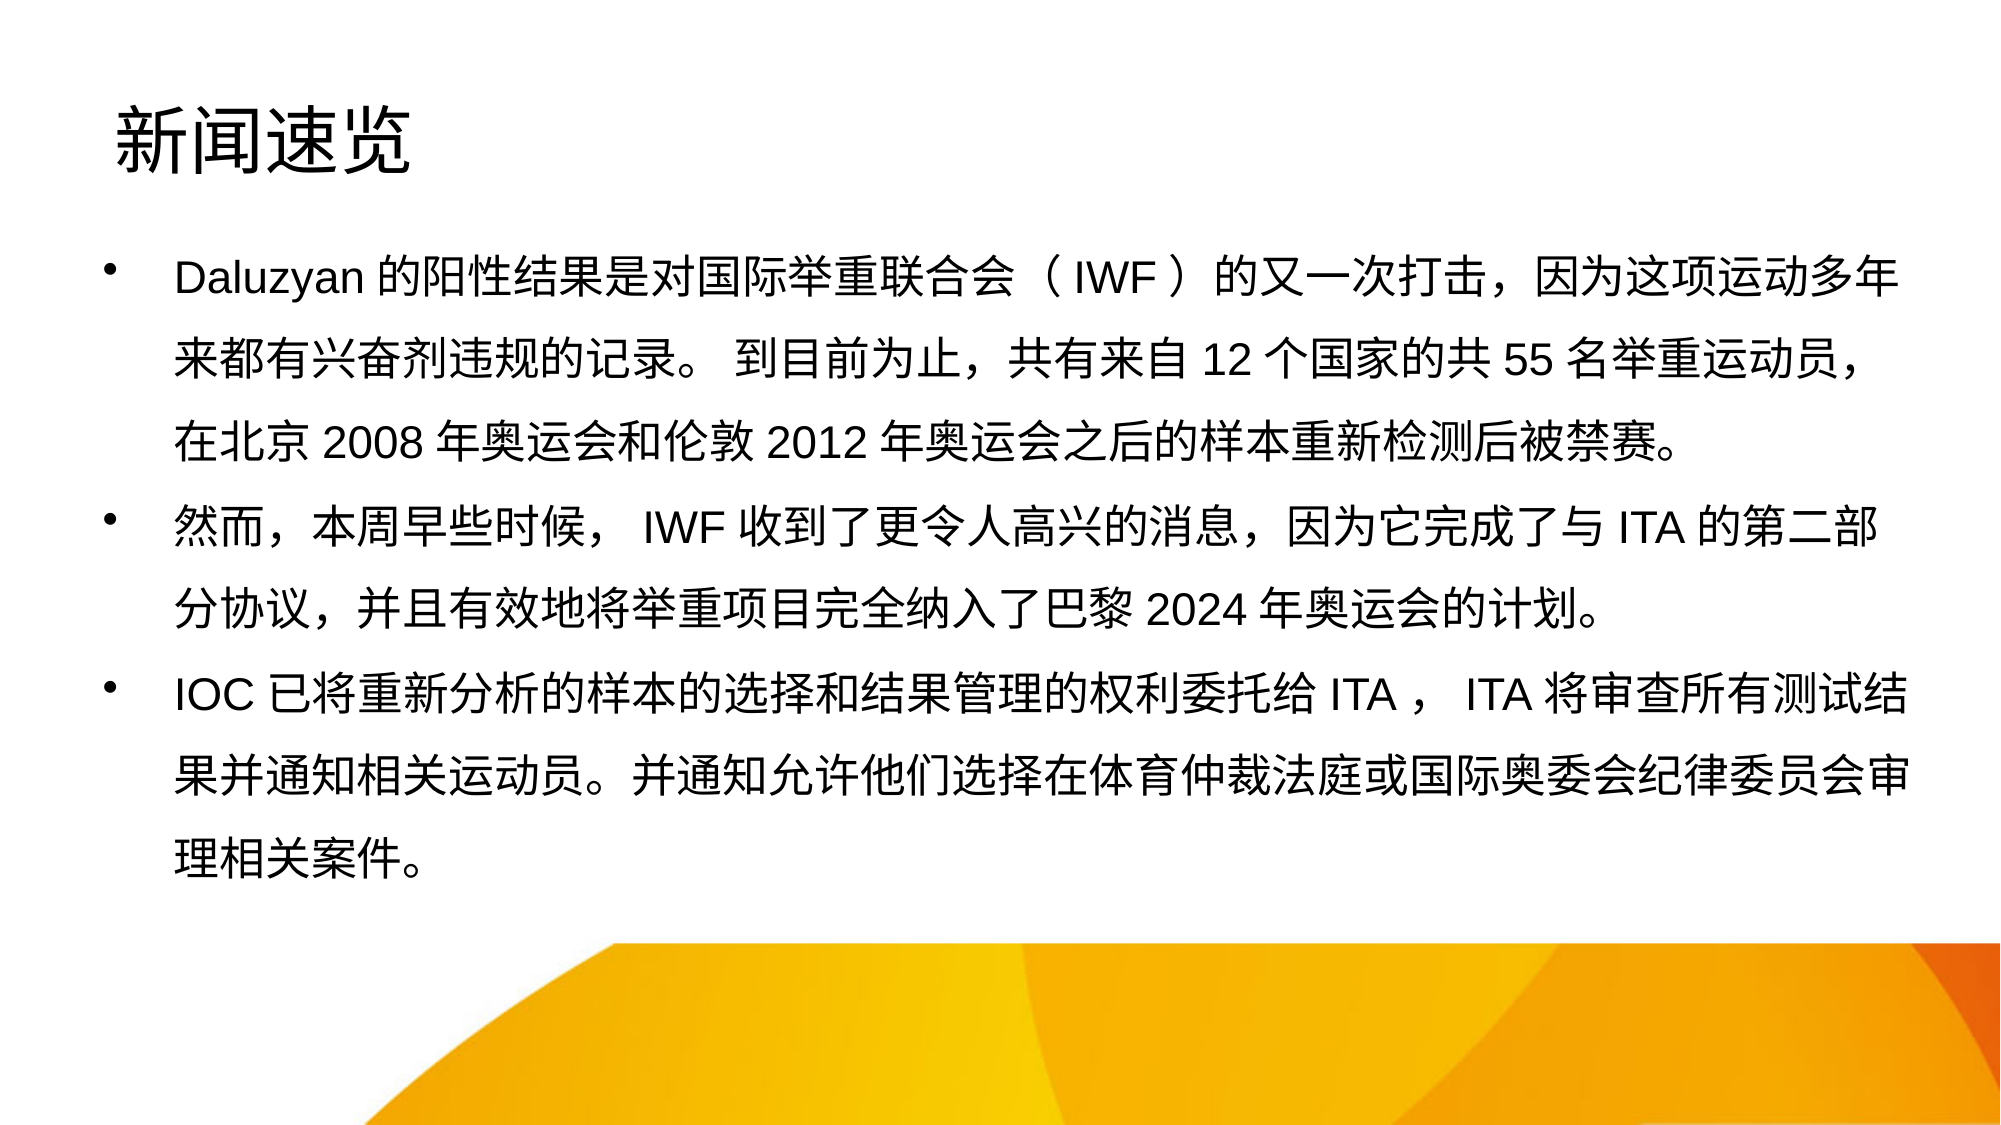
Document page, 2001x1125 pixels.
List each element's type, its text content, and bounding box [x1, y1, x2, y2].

picture [0, 0, 2001, 1125]
title 新闻速览 [99, 44, 1901, 212]
list Daluzyan的阳性结果是对国际举重联合会（IWF）的又一次打击，因为这项运动多年来都有兴奋剂违规的记录。 到目前为止，共有来自12个国家的共55名举重运动员，在北京2008年奥运会和伦敦2012年奥运会之后的样本重新检测后被禁赛。 然而，本周早些时候，IWF收到了更令人高兴的消息，因为它完成了与ITA的第二部分协议，并且有效地将举重项目完全纳入了巴黎2024年奥运会的计划。 IOC已将重新分析的样本的选择和结果管理的权利委托给ITA，ITA将审查所有测试结果并通知相关运动员。并通知允许他们选择在体育仲裁法庭或国际奥委会纪律委员会审理相关案件。 [87, 212, 1931, 955]
